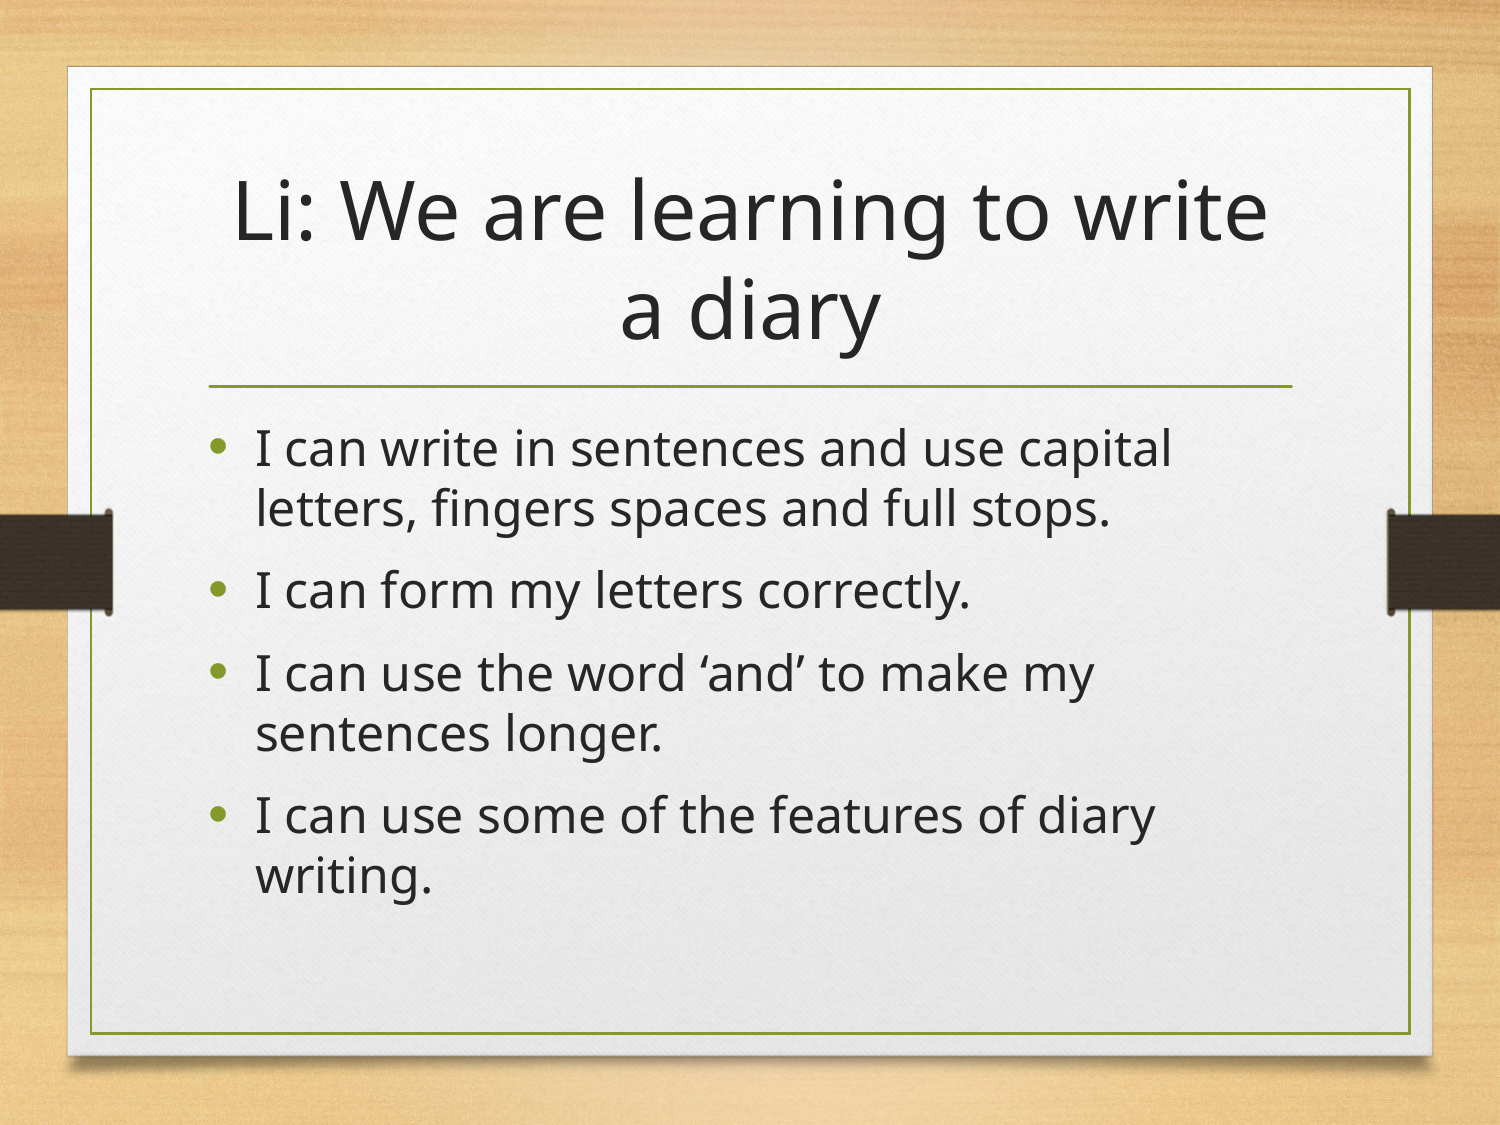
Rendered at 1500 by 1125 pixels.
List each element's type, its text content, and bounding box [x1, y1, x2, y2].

list I can write in sentences and use capital letters, fingers spaces and full stops. I can form my letters correctly. I can use the word ‘and’ to make my sentences longer. I can use some of the features of diary writing. [193, 408, 1309, 974]
picture [0, 0, 1500, 1125]
title Li: We are learning to write a diary [193, 150, 1309, 365]
